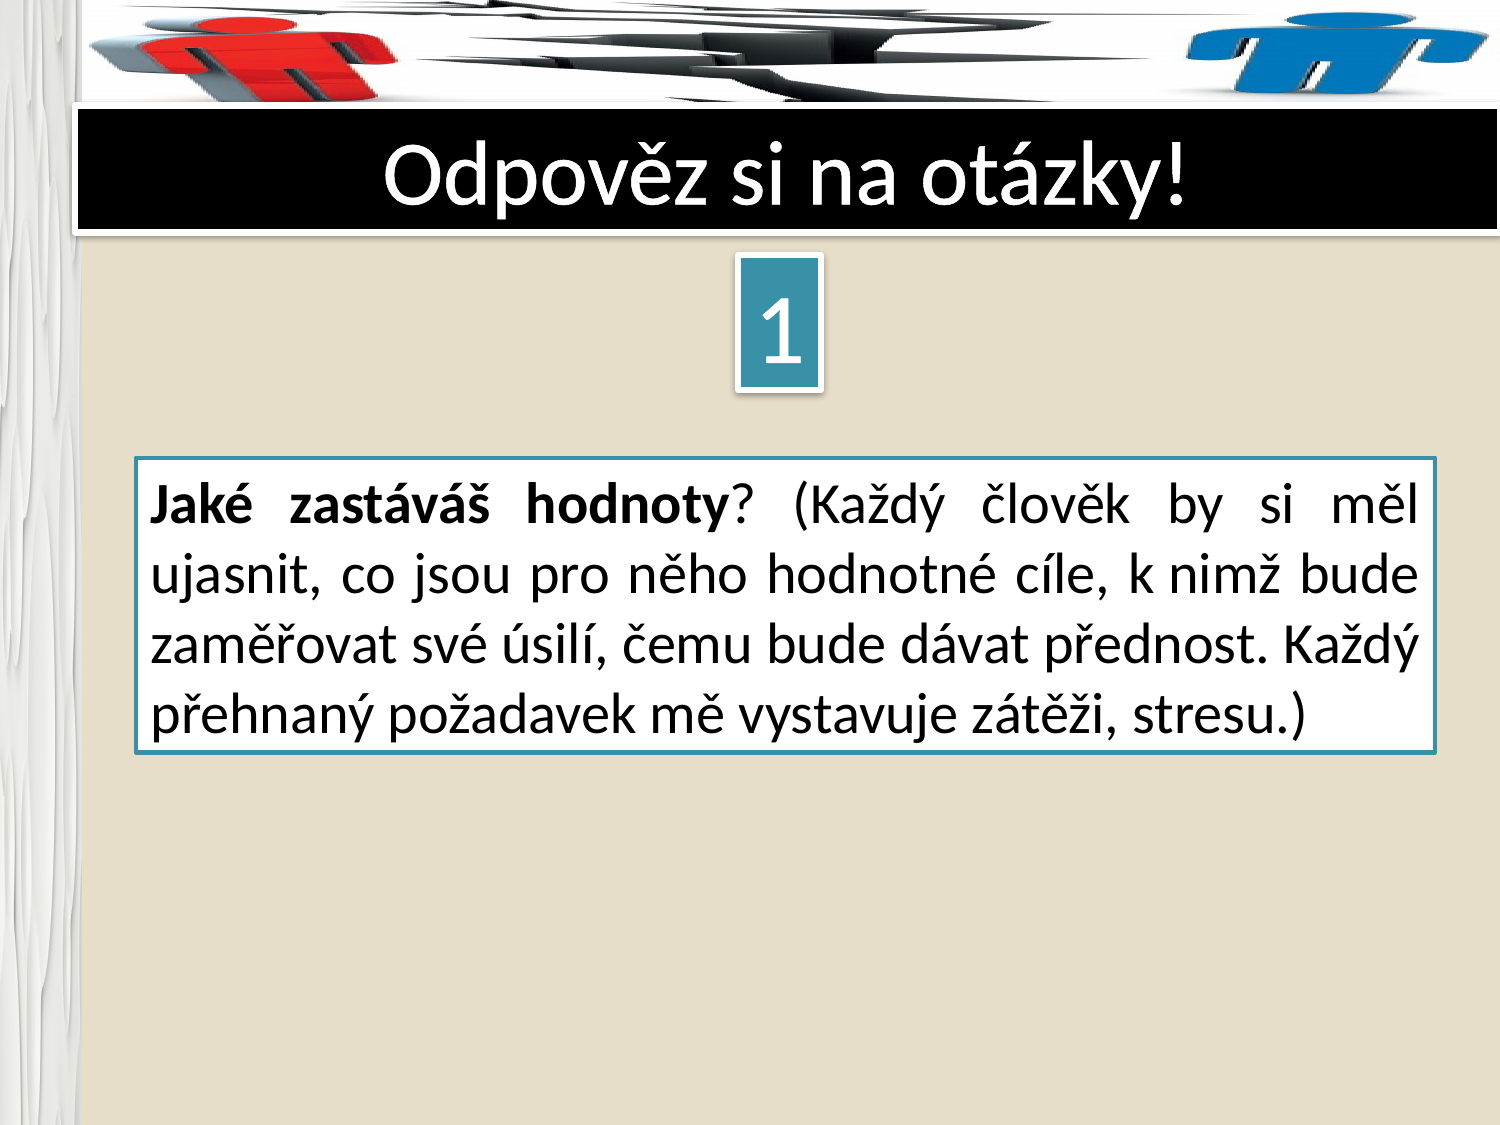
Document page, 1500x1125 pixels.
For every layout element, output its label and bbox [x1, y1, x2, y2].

text_box [0, 0, 1500, 1125]
